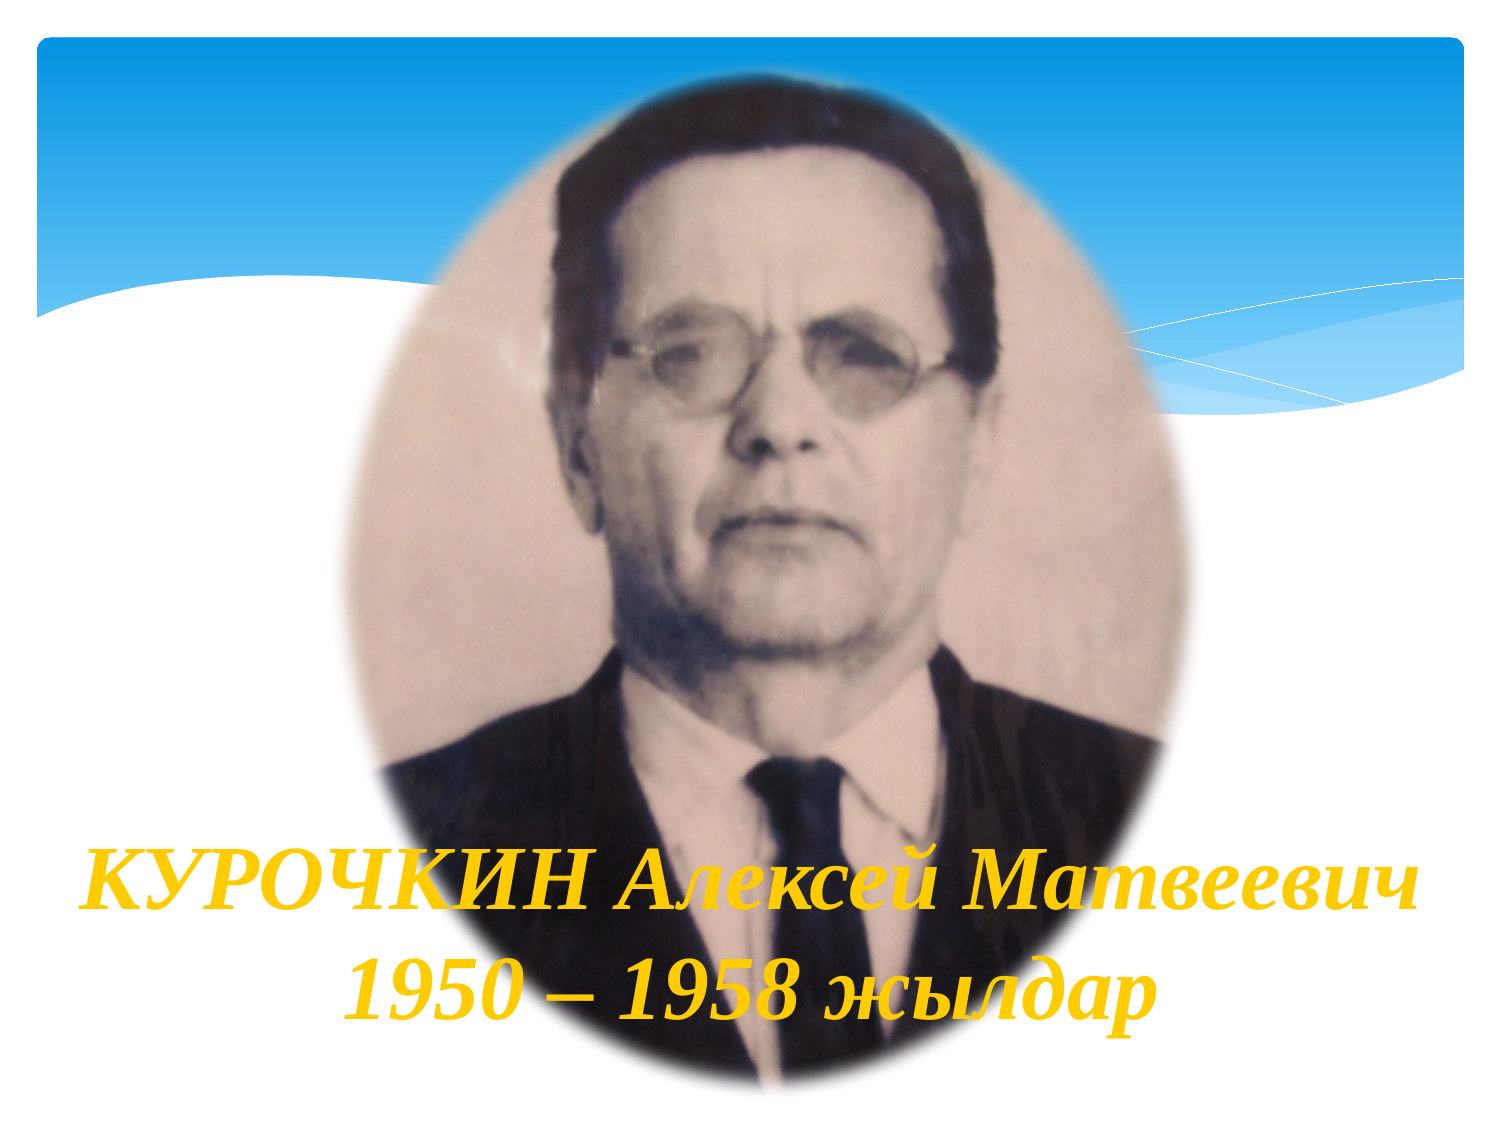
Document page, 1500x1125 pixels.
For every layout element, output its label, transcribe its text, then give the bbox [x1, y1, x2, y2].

text_box КУРОЧКИН Алексей Матвеевич 1950 – 1958 жылдар [1214, 810, 1500, 1046]
text_box КУРОЧКИН Алексей Матвеевич 1950 – 1958 жылдар [0, 810, 322, 1046]
picture [327, 63, 1208, 1101]
